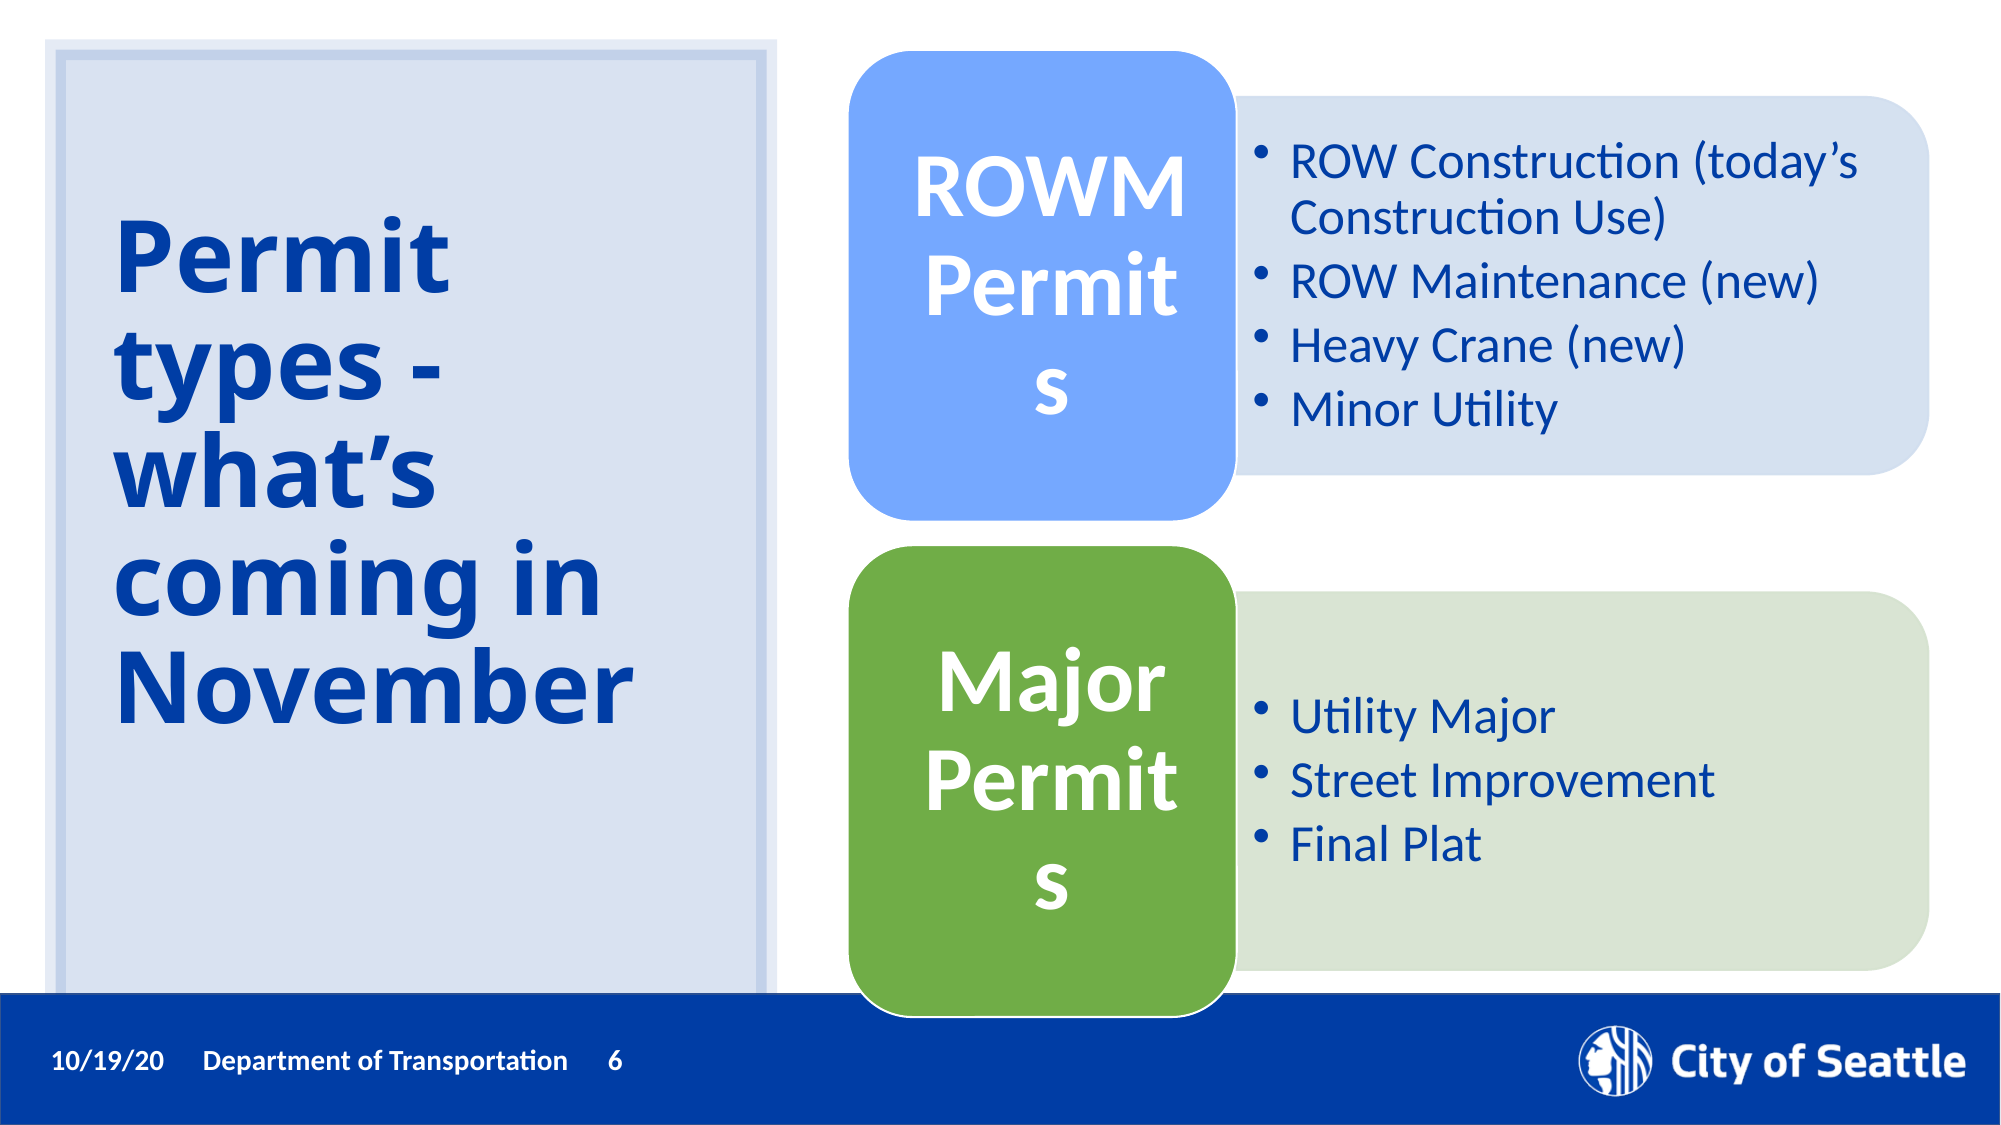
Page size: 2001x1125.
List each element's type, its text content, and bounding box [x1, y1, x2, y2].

text_box [54, 49, 768, 1018]
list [847, 49, 1929, 1018]
title Permit types - what’s coming in November [97, 104, 722, 967]
picture [1544, 993, 2000, 1125]
